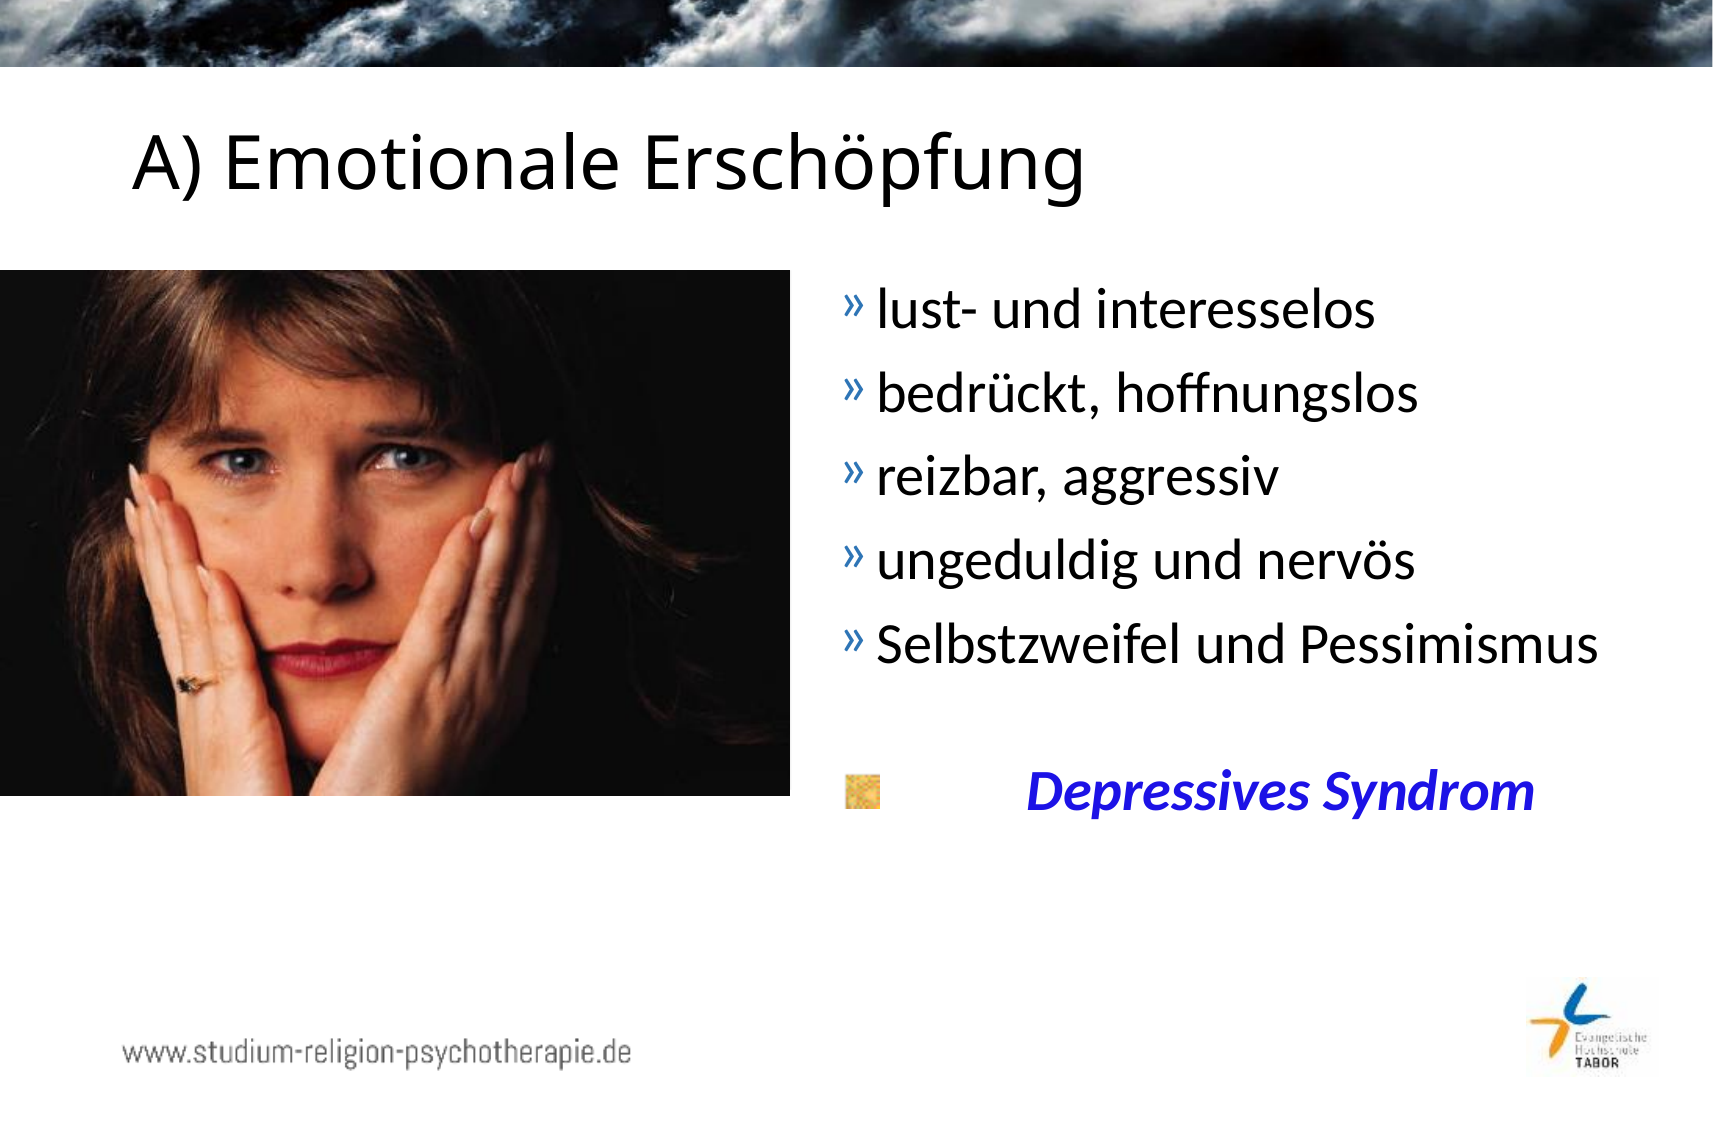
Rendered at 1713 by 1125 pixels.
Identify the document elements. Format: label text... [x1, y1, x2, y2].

list lust- und interesselos bedrückt, hoffnungslos reizbar, aggressiv ungeduldig und nervös Selbstzweifel und Pessimismus Depressives Syndrom [823, 270, 1661, 1014]
picture [0, 0, 1713, 67]
picture [0, 270, 790, 796]
picture [838, 767, 880, 809]
picture [117, 1034, 635, 1074]
picture [1526, 1014, 1659, 1077]
title A) Emotionale Erschöpfung [117, 103, 1661, 228]
